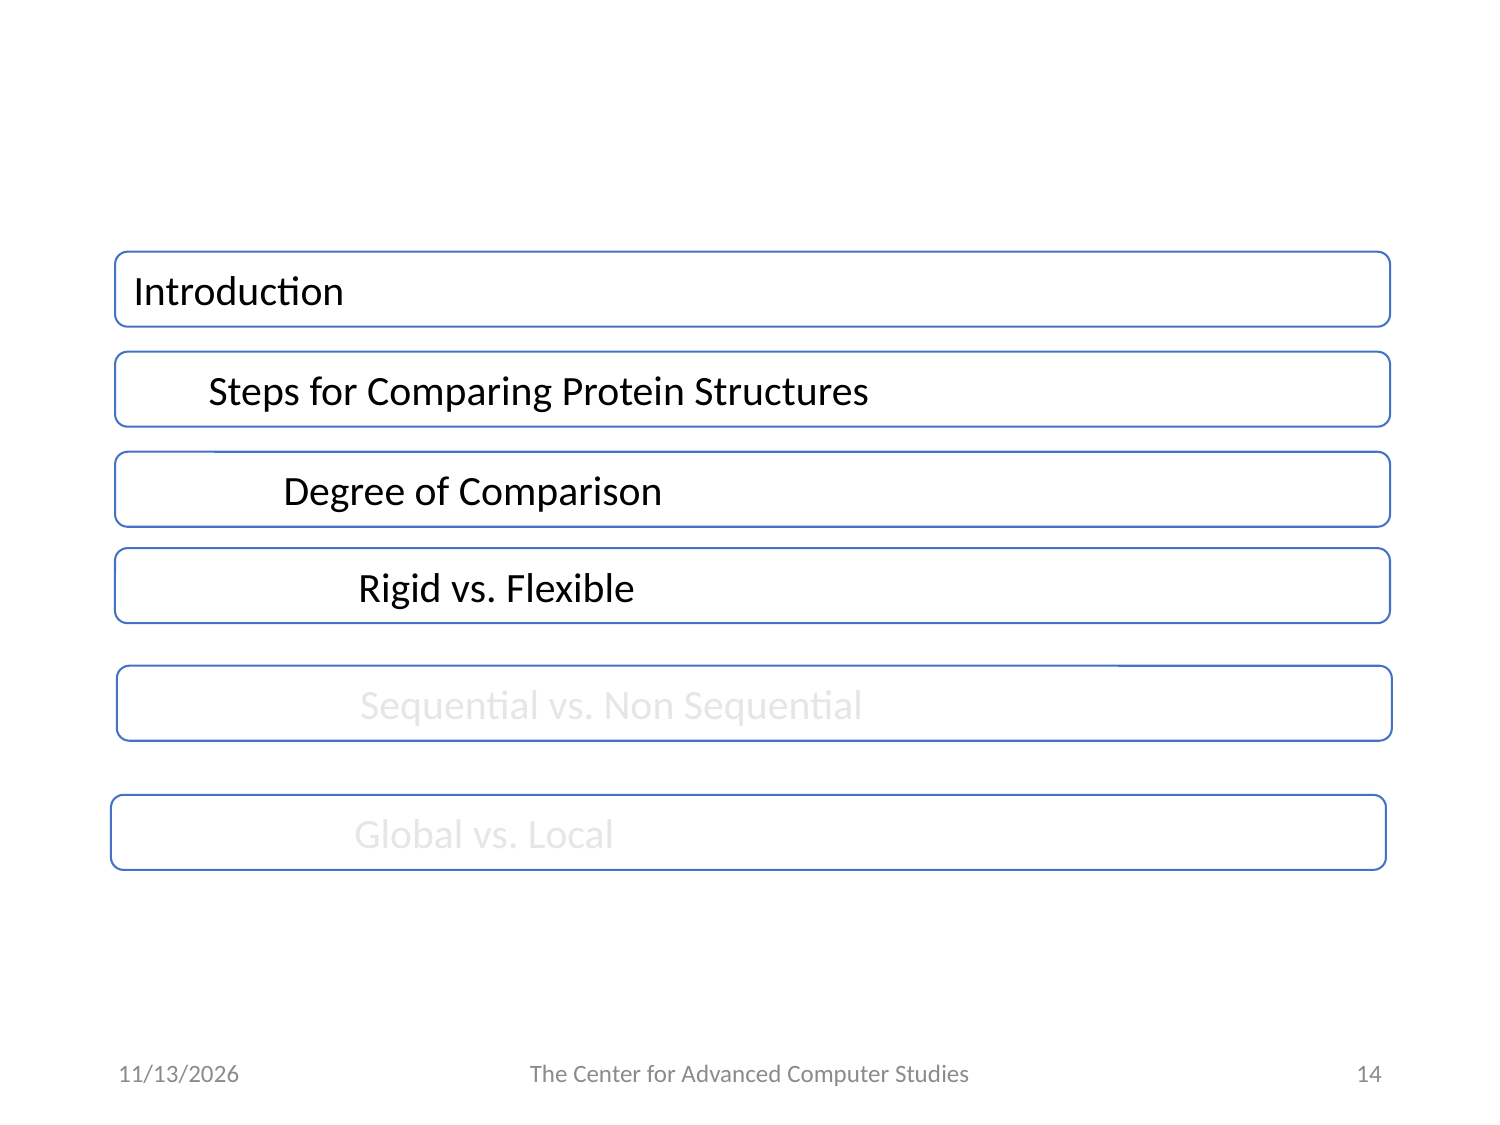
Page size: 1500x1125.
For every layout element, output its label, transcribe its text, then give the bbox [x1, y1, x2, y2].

slide_number 14 [1059, 1042, 1397, 1103]
text_box Degree of Comparison [114, 450, 1392, 528]
text_box Global vs. Local [109, 793, 1387, 871]
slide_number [103, 1042, 441, 1103]
text_box Rigid vs. Flexible [113, 547, 1392, 625]
text_box Introduction [114, 250, 1392, 328]
text_box Sequential vs. Non Sequential [115, 664, 1393, 742]
title Outline [103, 59, 1397, 278]
text_box Steps for Comparing Protein Structures [114, 350, 1392, 428]
footer The Center for Advanced Computer Studies [496, 1042, 1004, 1103]
